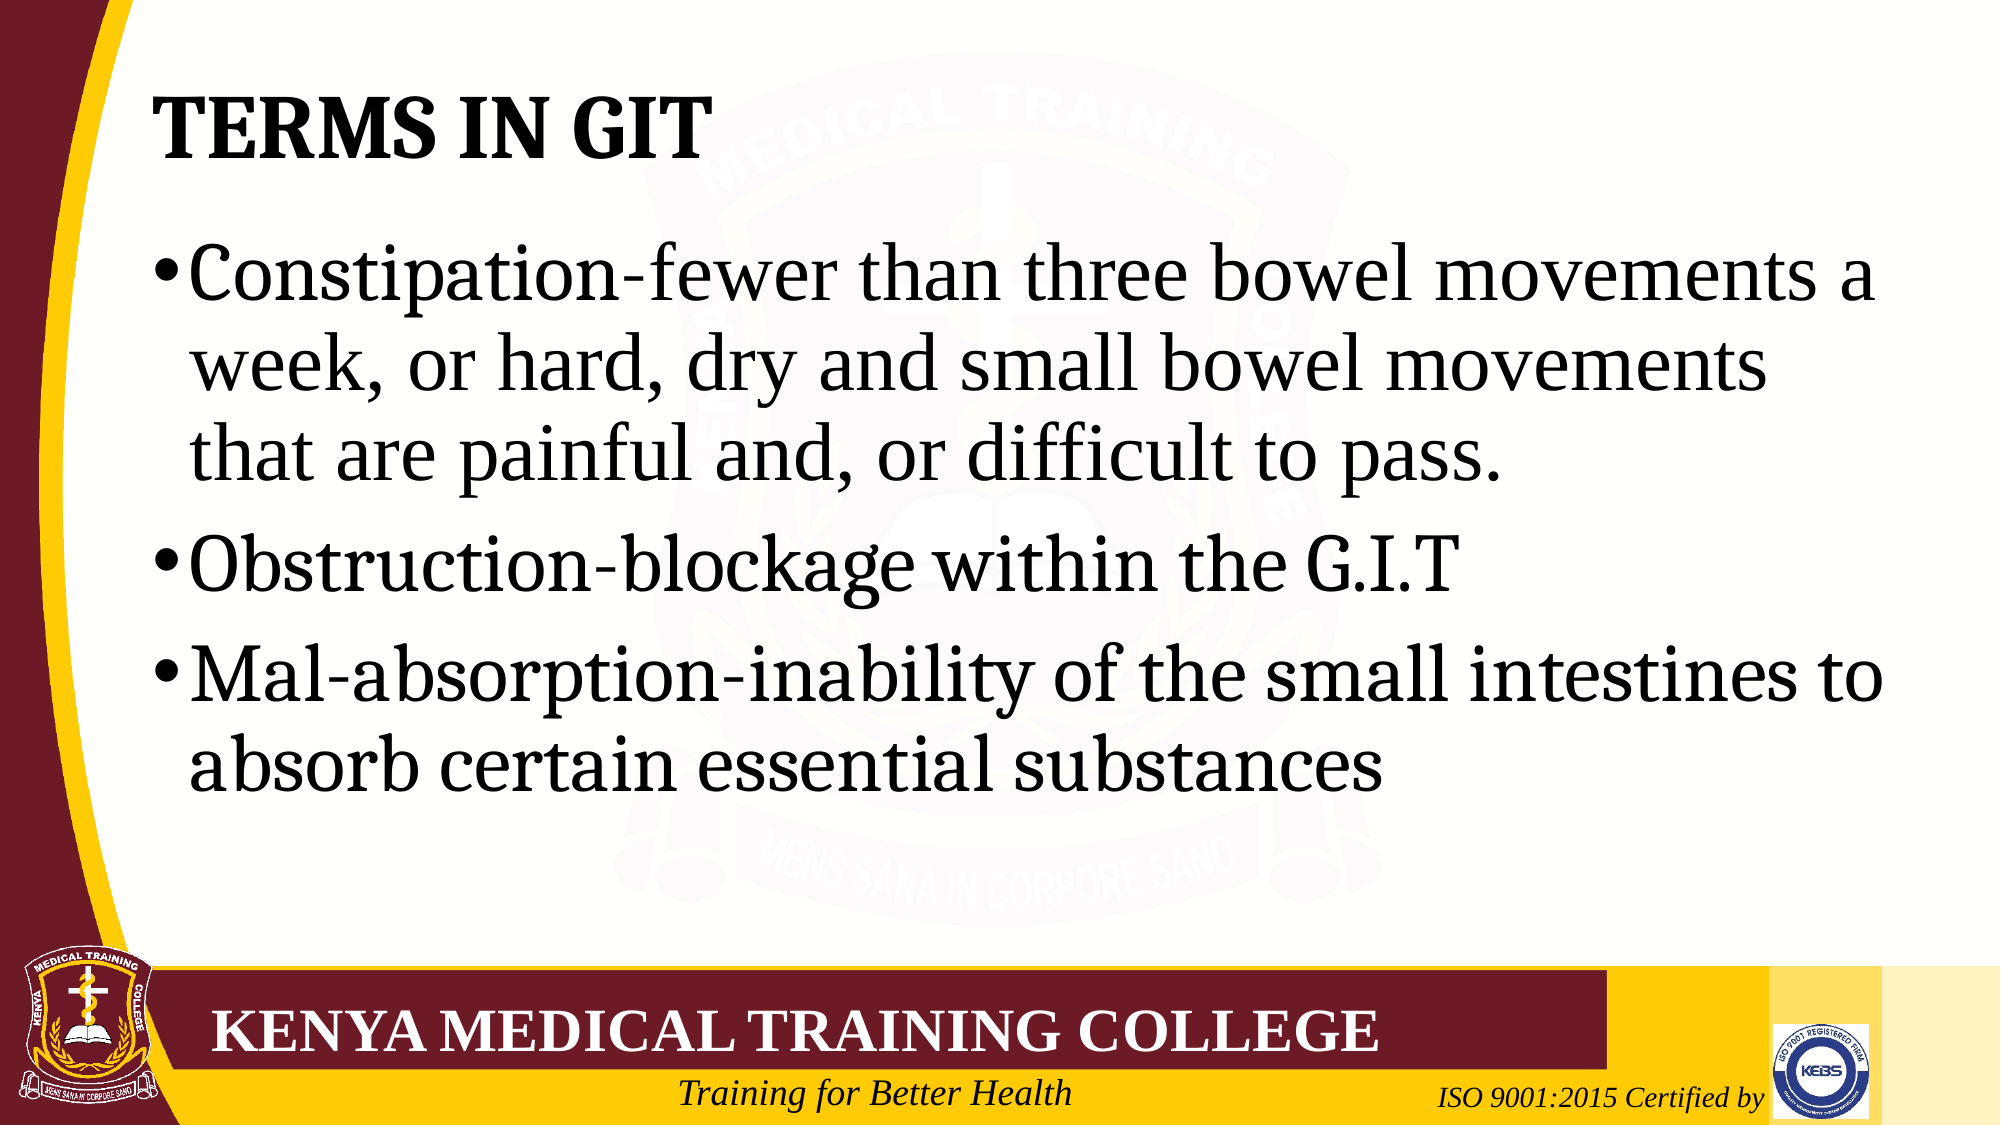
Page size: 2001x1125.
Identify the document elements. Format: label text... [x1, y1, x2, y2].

picture [0, 0, 2000, 1125]
title TERMS IN GIT [137, 59, 1863, 220]
list Constipation-fewer than three bowel movements a week, or hard, dry and small bowel movements that are painful and, or difficult to pass. Obstruction-blockage within the G.I.T Mal-absorption-inability of the small intestines to absorb certain essential substances [137, 220, 1912, 910]
